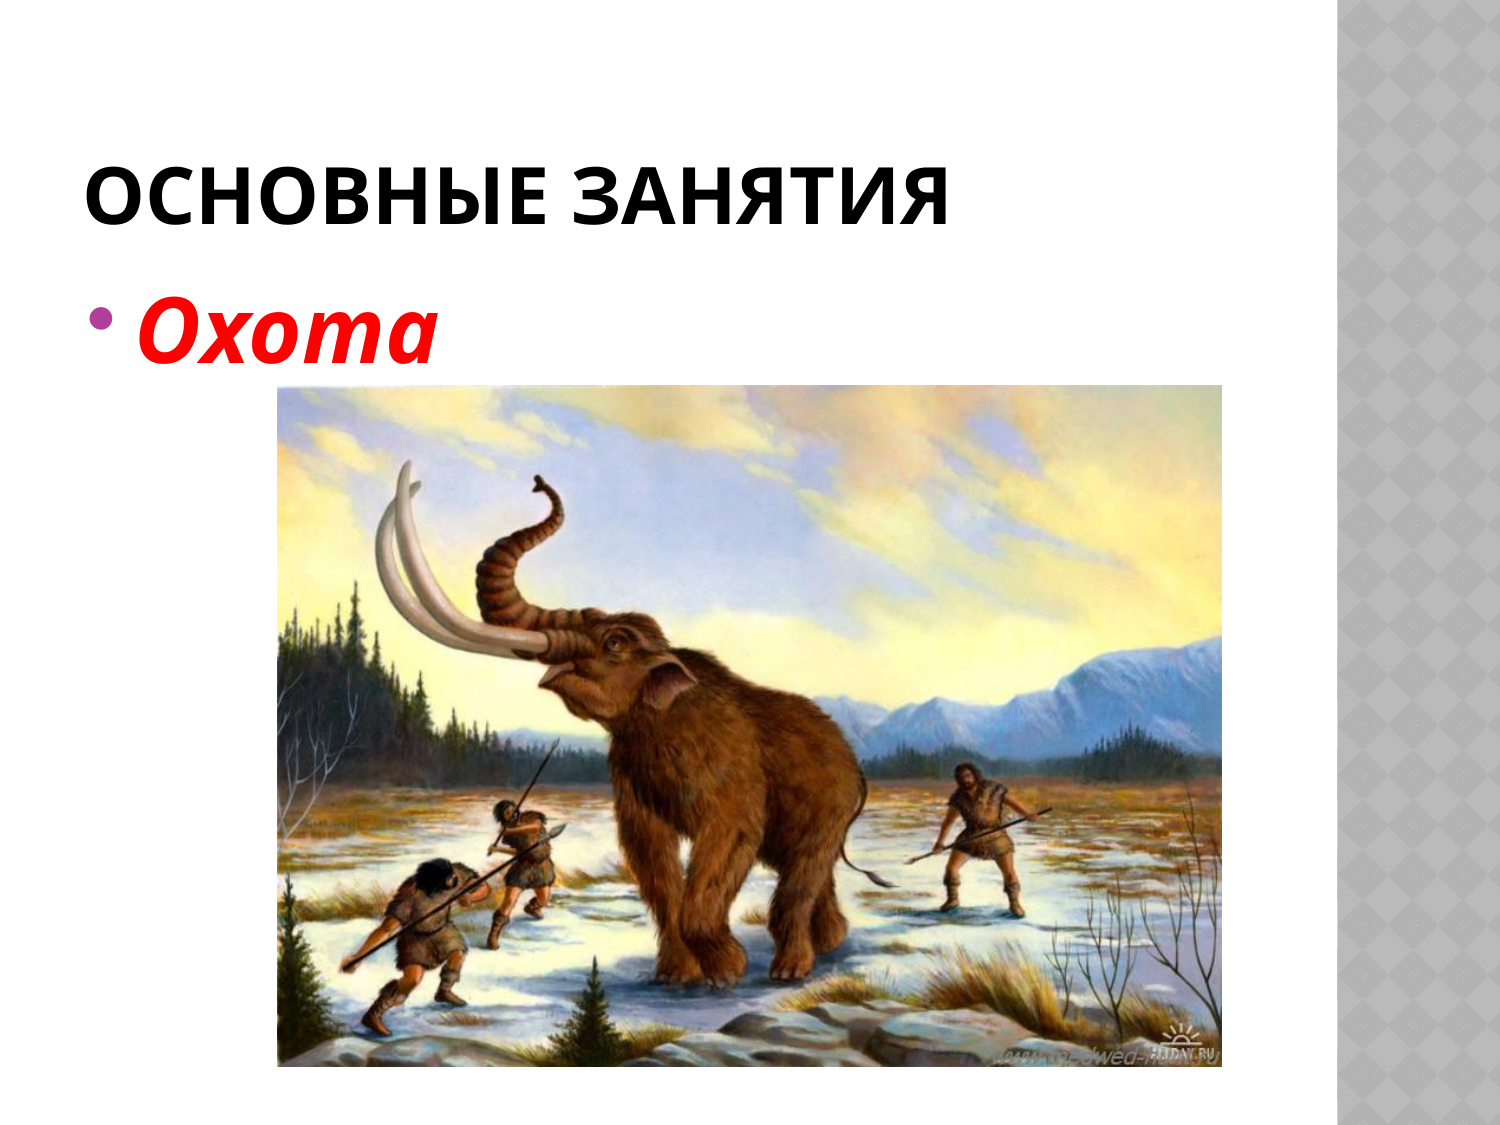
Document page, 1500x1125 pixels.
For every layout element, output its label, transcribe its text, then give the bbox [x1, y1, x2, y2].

picture [276, 384, 1222, 1067]
title Основные занятия [75, 52, 1263, 240]
list Охота [75, 264, 1263, 1059]
